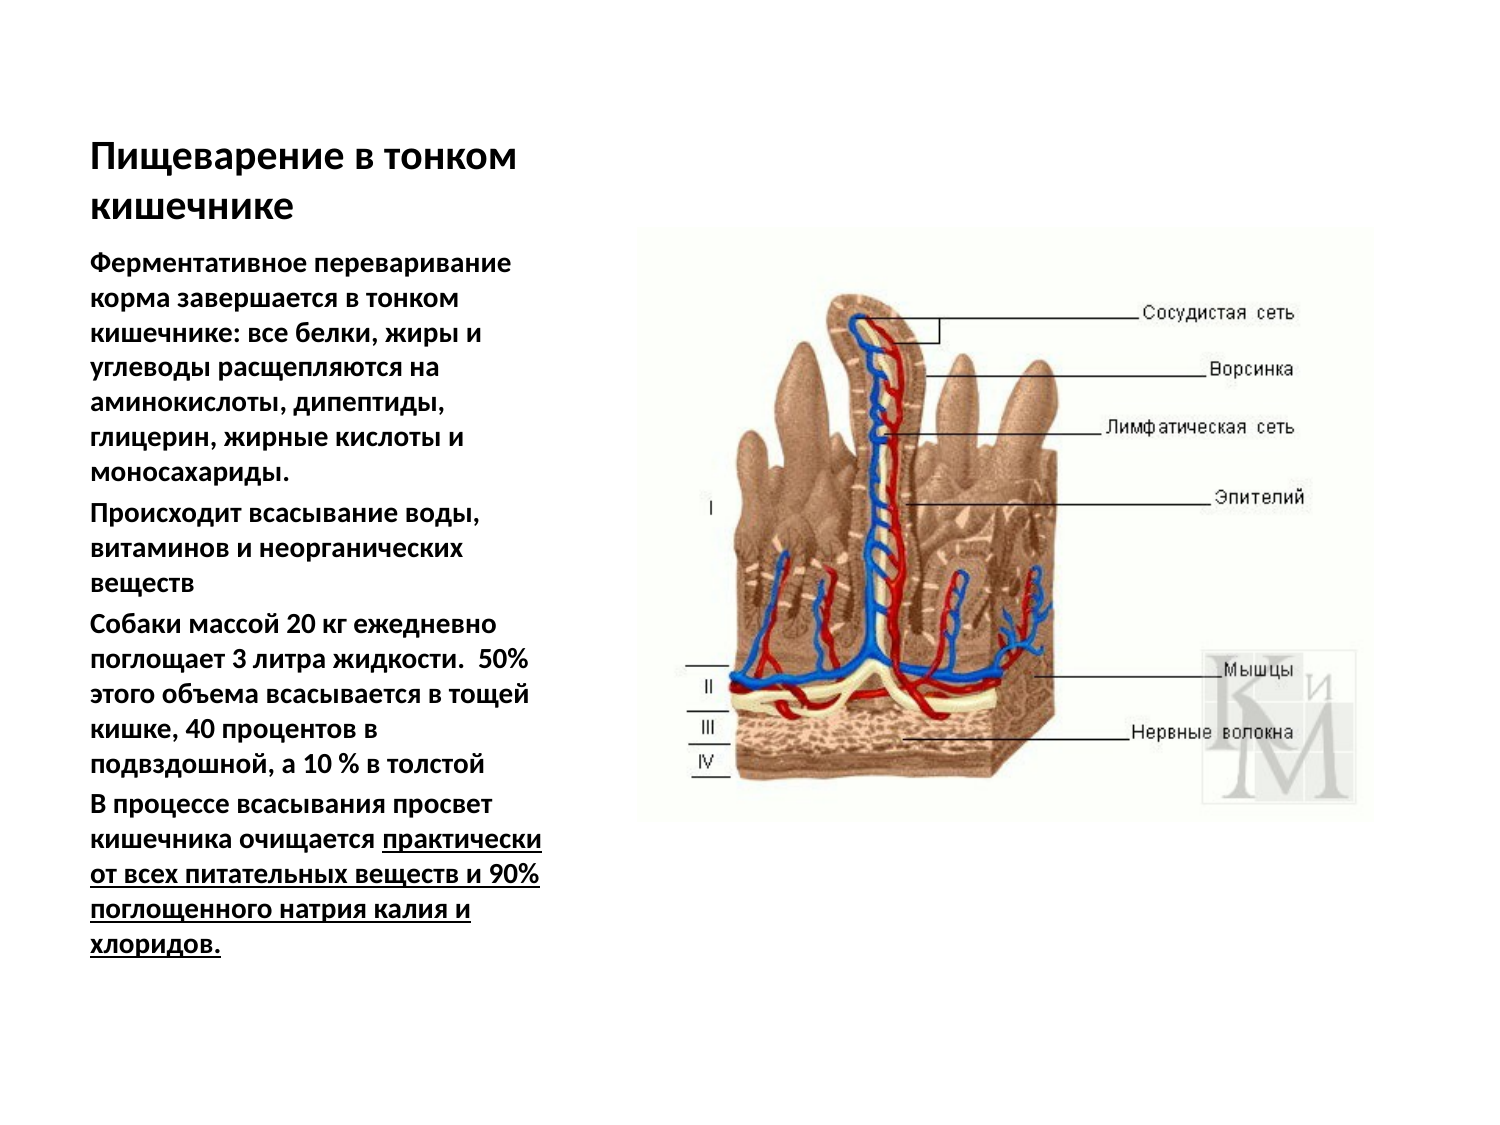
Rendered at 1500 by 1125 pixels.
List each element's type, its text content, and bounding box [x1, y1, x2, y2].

list Ферментативное переваривание корма завершается в тонком кишечнике: все белки, жиры и углеводы расщепляются на аминокислоты, дипептиды, глицерин, жирные кислоты и моносахариды. Происходит всасывание воды, витаминов и неорганических веществ Собаки массой 20 кг ежедневно поглощает 3 литра жидкости. 50% этого объема всасывается в тощей кишке, 40 процентов в подвздошной, а 10 % в толстой В процессе всасывания просвет кишечника очищается практически от всех питательных веществ и 90% поглощенного натрия калия и хлоридов. [75, 235, 569, 1005]
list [637, 227, 1374, 822]
title Пищеварение в тонком кишечнике [75, 44, 569, 235]
